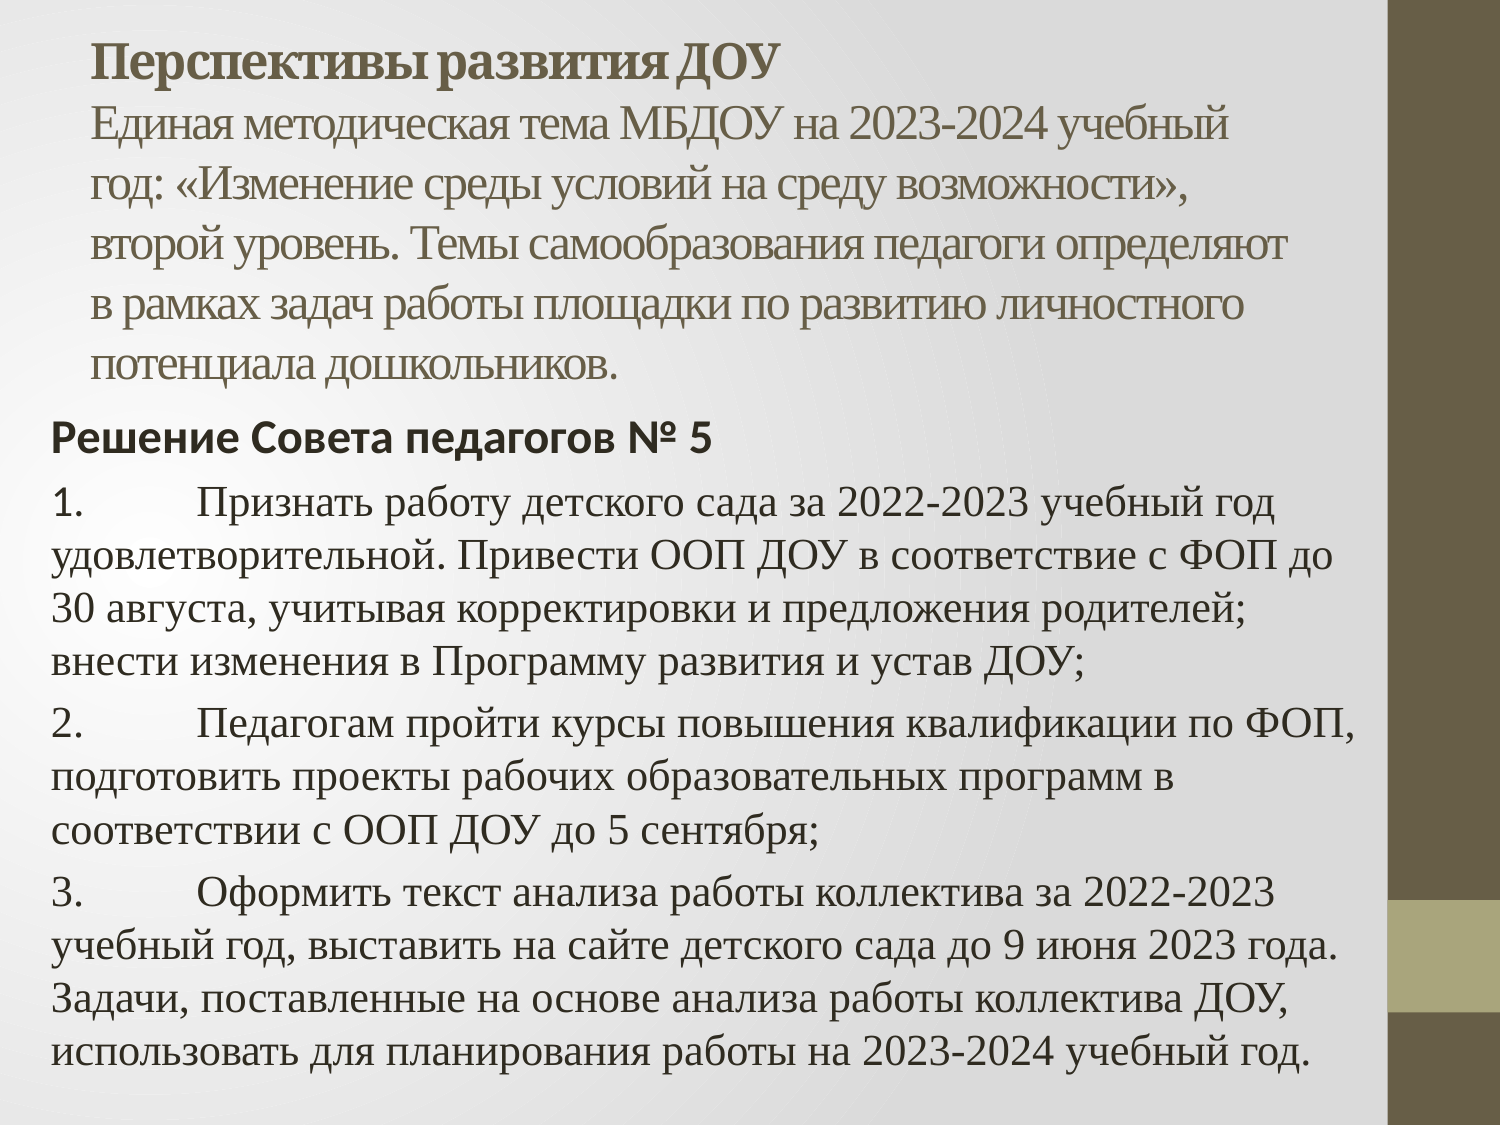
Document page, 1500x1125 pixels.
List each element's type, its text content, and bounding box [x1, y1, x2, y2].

title Перспективы развития ДОУ Единая методическая тема МБДОУ на 2023-2024 учебный год: «Изменение среды условий на среду возможности», второй уровень. Темы самообразования педагоги определяют в рамках задач работы площадки по развитию личностного потенциала дошкольников. [75, 45, 1325, 374]
list Решение Совета педагогов № 5 1. Признать работу детского сада за 2022-2023 учебный год удовлетворительной. Привести ООП ДОУ в соответствие с ФОП до 30 августа, учитывая корректировки и предложения родителей; внести изменения в Программу развития и устав ДОУ; 2. Педагогам пройти курсы повышения квалификации по ФОП, подготовить проекты рабочих образовательных программ в соответствии с ООП ДОУ до 5 сентября; 3. Оформить текст анализа работы коллектива за 2022-2023 учебный год, выставить на сайте детского сада до 9 июня 2023 года. Задачи, поставленные на основе анализа работы коллектива ДОУ, использовать для планирования работы на 2023-2024 учебный год. [17, 397, 1377, 1125]
